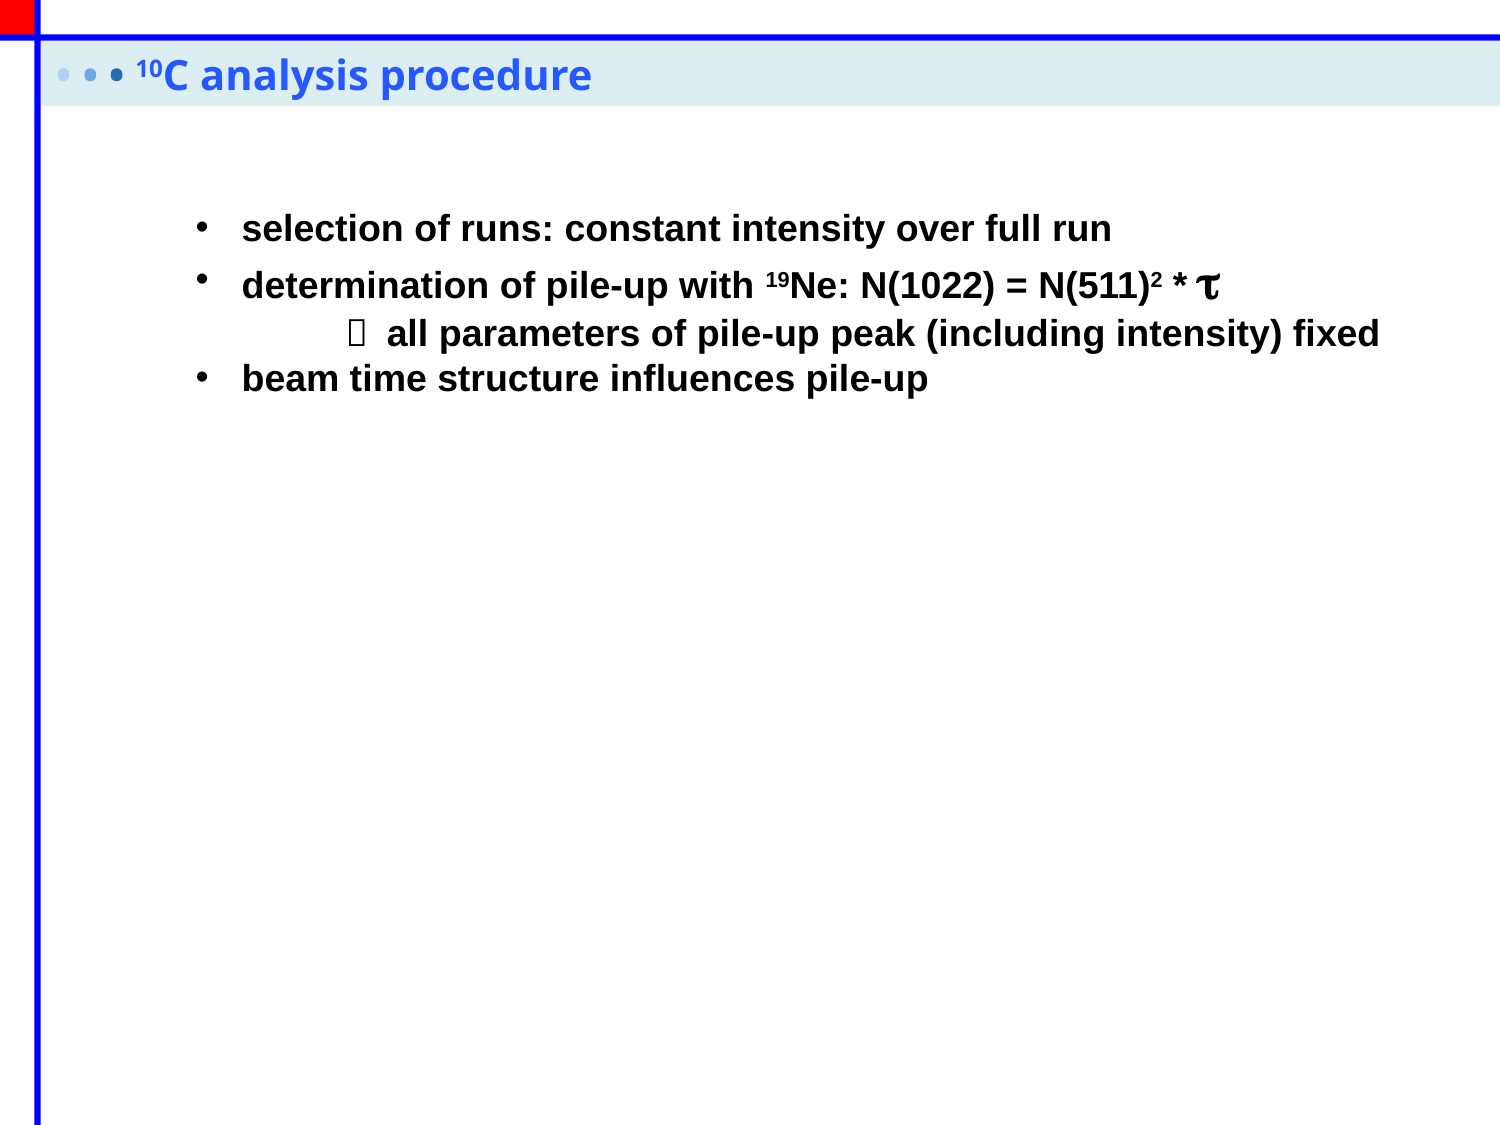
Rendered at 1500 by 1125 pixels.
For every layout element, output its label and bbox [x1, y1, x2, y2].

text_box [0, 0, 1500, 1125]
